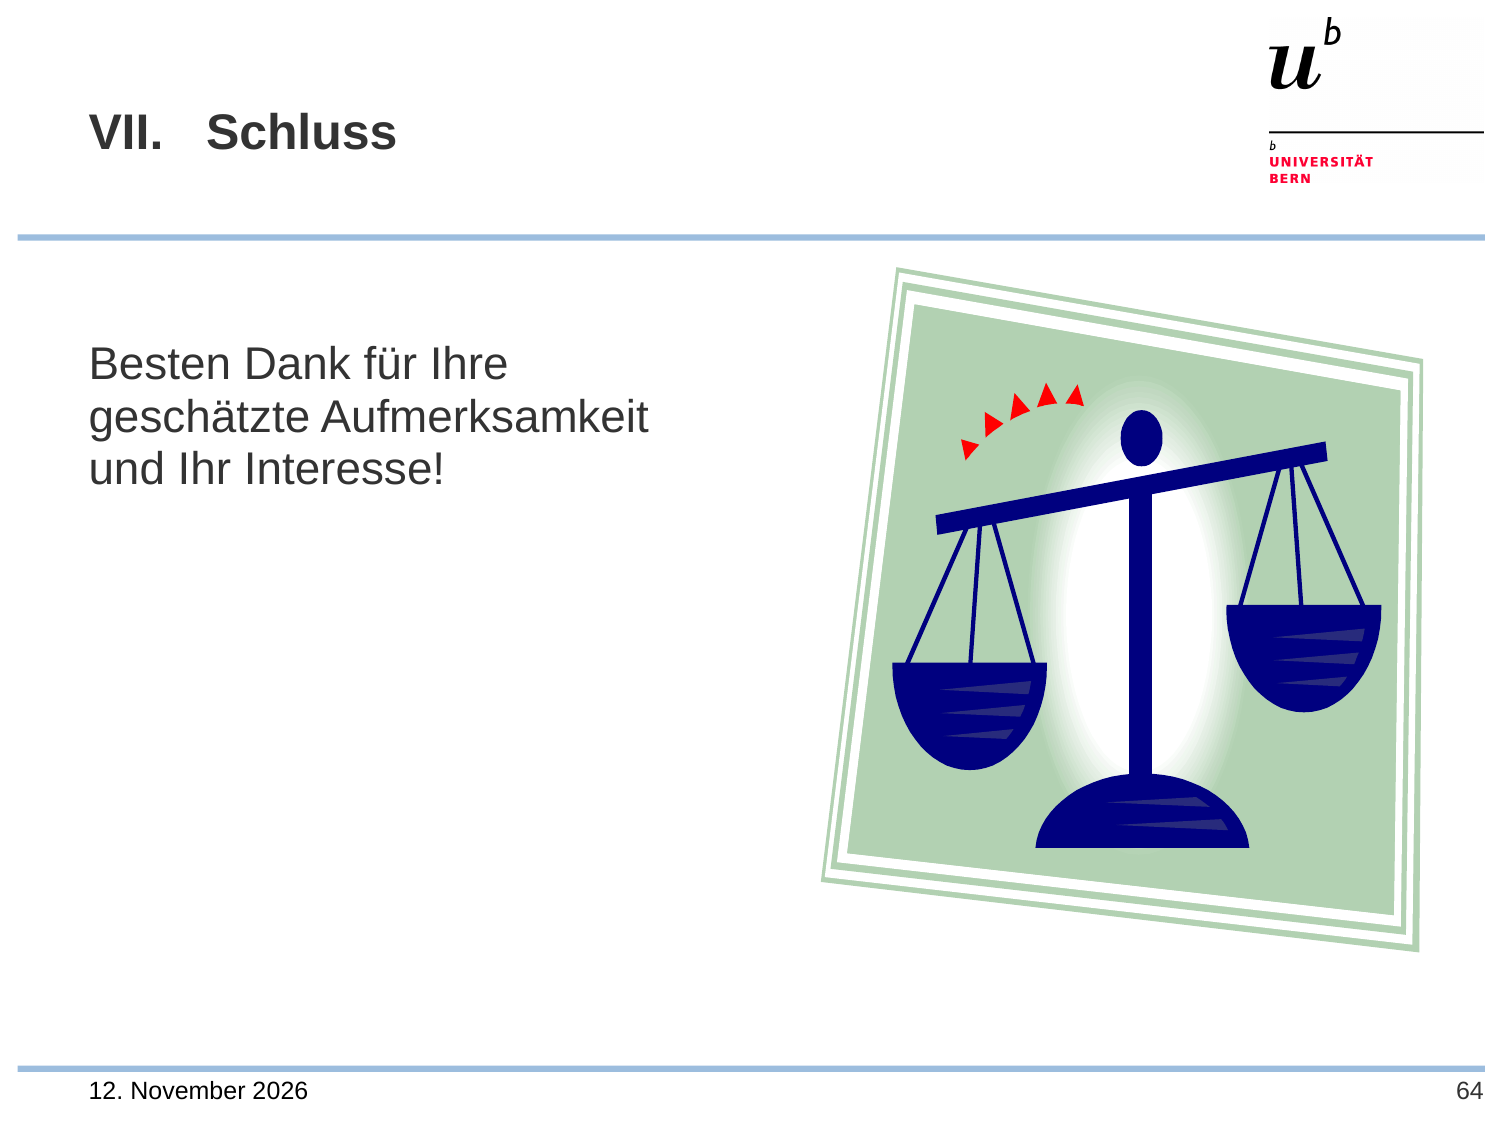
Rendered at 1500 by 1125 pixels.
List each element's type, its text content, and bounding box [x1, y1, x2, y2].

picture [1269, 17, 1484, 183]
title VII. Schluss [88, 105, 1200, 241]
text_box Besten Dank für Ihre geschätzte Aufmerksamkeit und Ihr Interesse! [88, 338, 738, 1010]
picture [820, 266, 1424, 953]
slide_number 64 [1424, 1073, 1485, 1104]
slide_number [88, 1073, 715, 1104]
